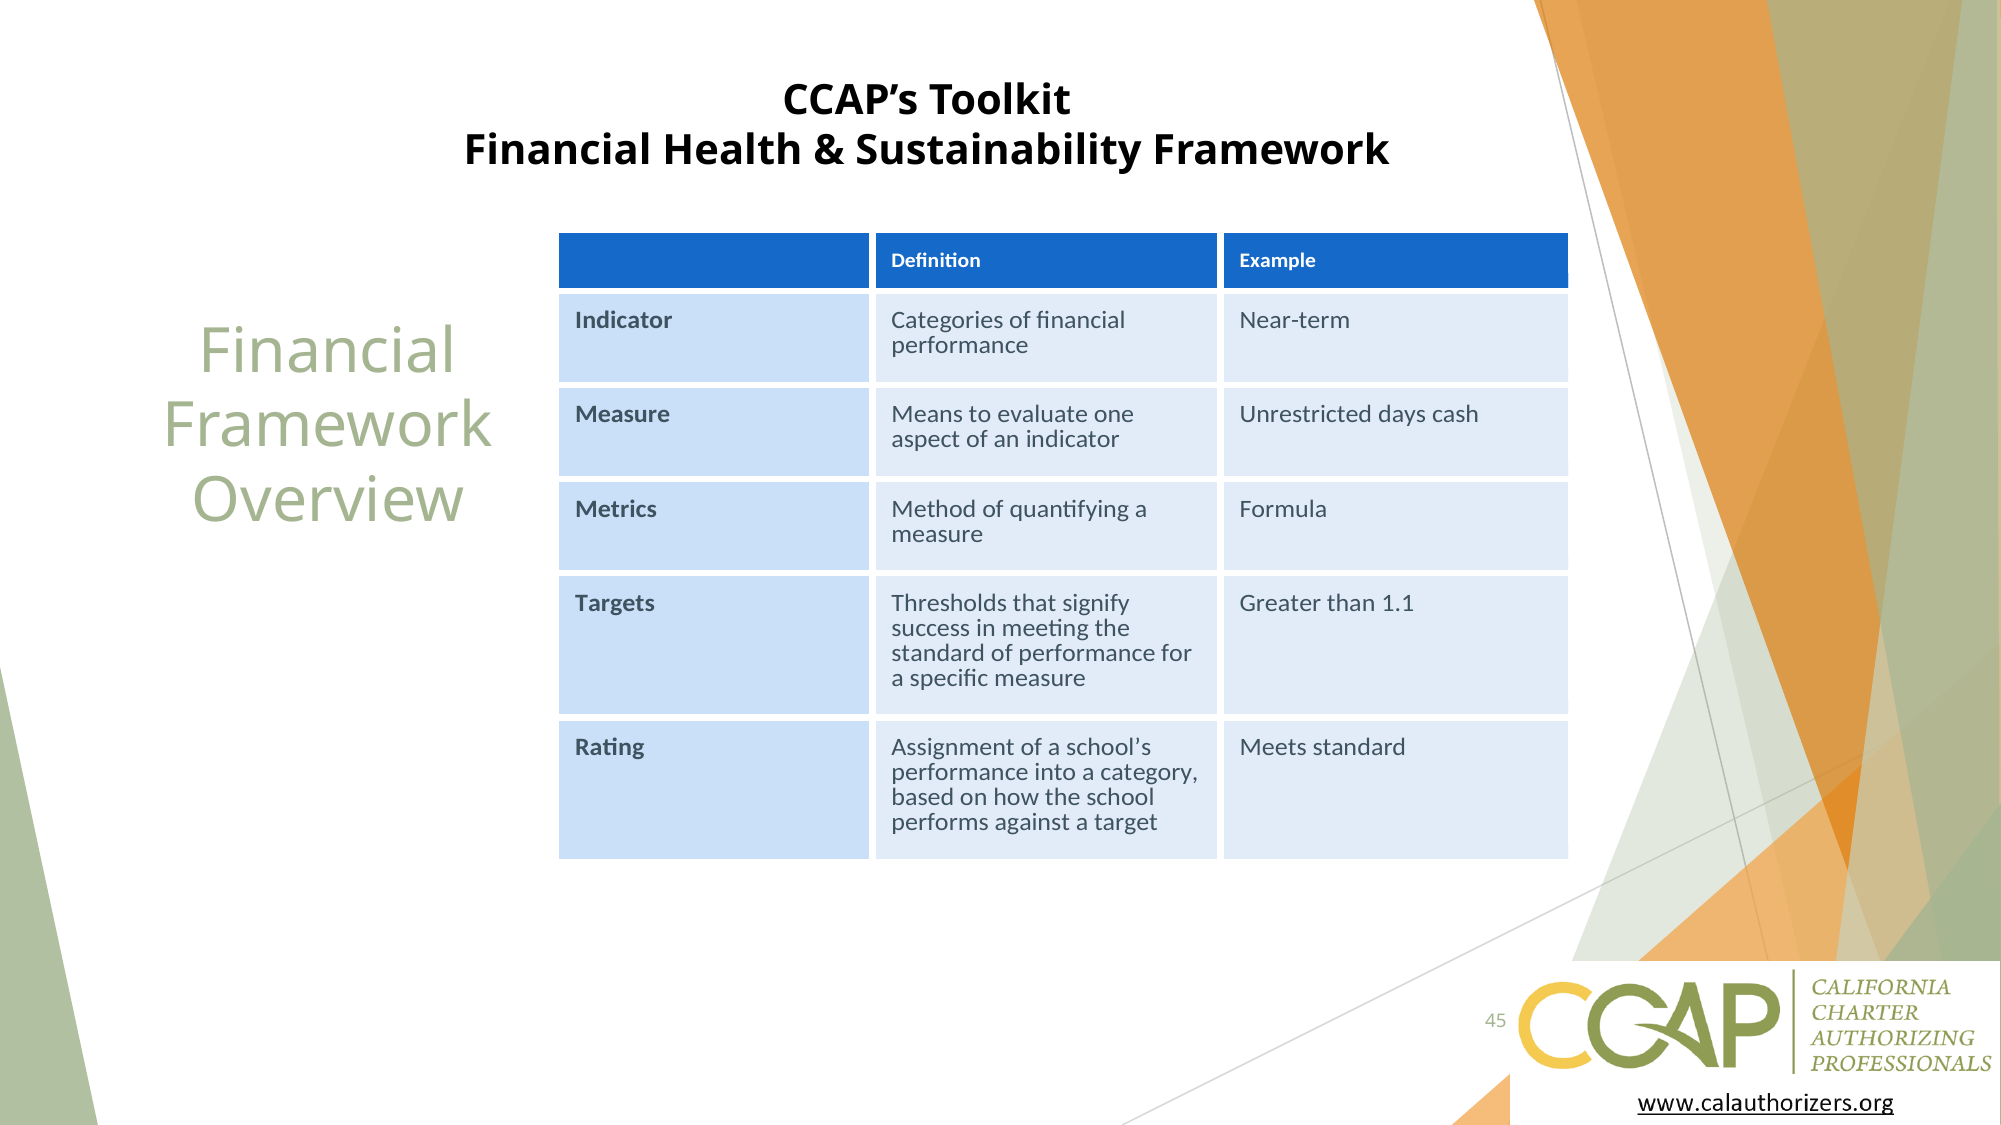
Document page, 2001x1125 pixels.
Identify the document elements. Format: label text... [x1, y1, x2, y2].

slide_number 44 [1409, 991, 1504, 1051]
text_box CCAP’s Toolkit Financial Health & Sustainability Framework [425, 65, 1429, 181]
title Financial Framework Overview [133, 245, 523, 542]
picture [552, 226, 1569, 917]
picture [1509, 961, 2000, 1125]
